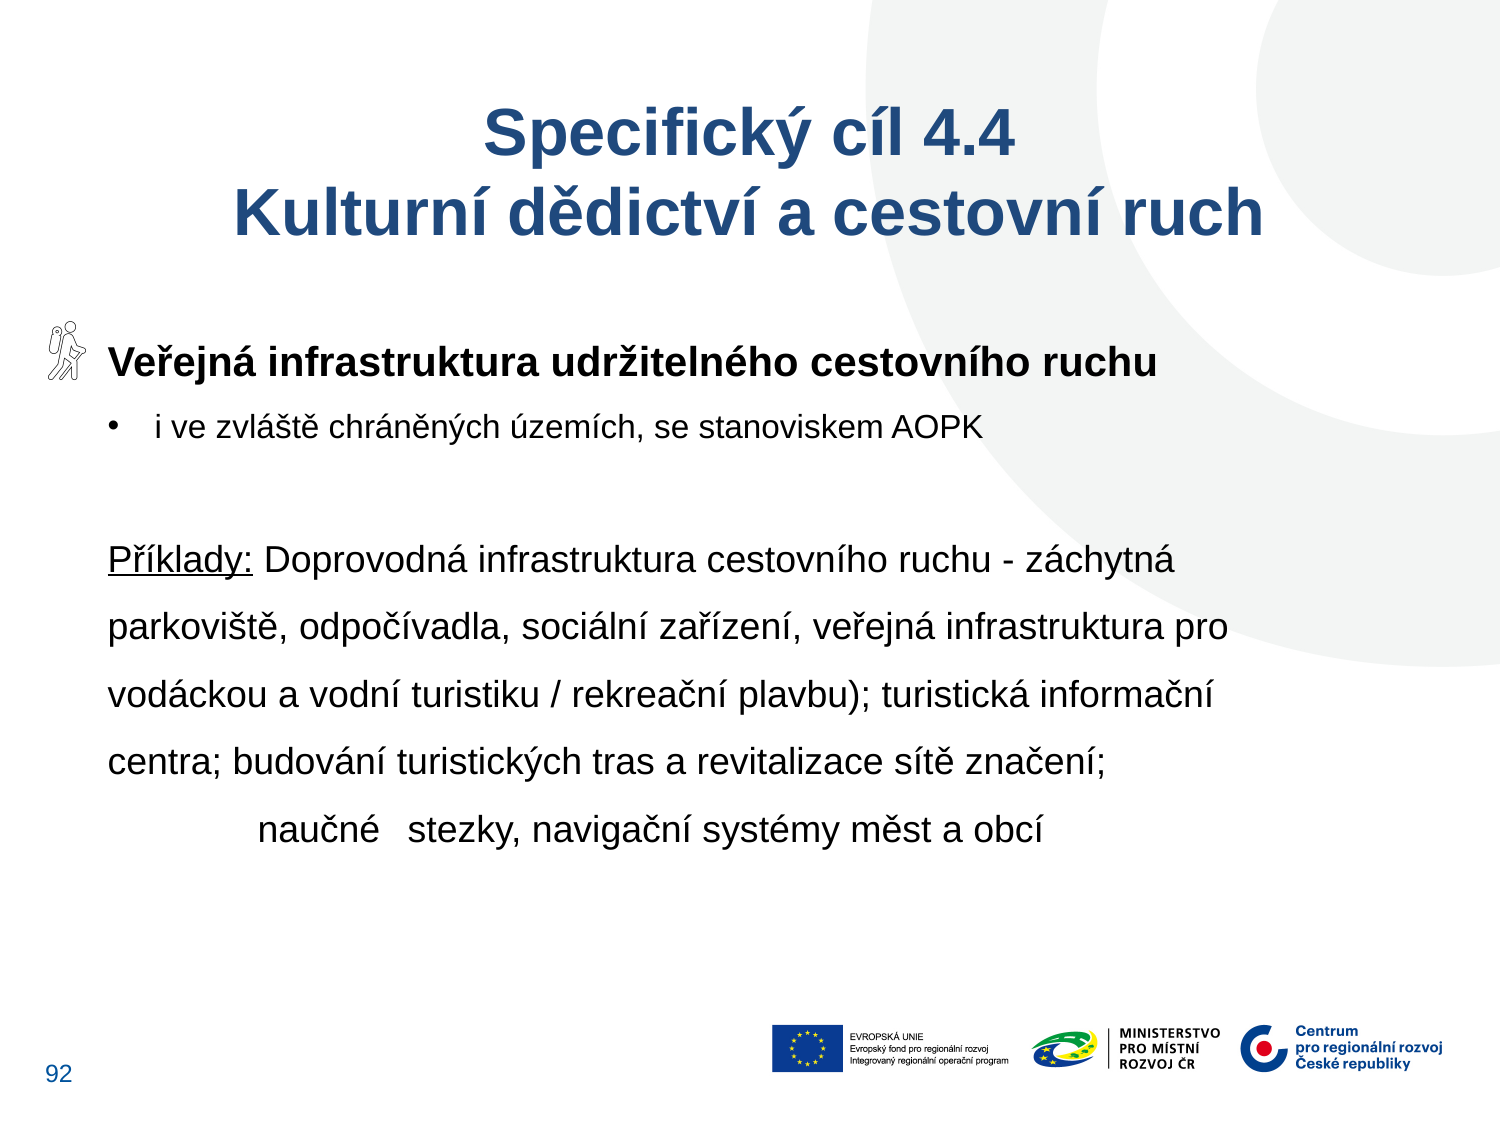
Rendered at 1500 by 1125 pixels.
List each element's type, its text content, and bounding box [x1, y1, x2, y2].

text_box Specifický cíl 4.4 Kulturní dědictví a cestovní ruch [82, 81, 1418, 257]
text_box Veřejná infrastruktura udržitelného cestovního ruchu i ve zvláště chráněných územích, se stanoviskem AOPK Příklady: Doprovodná infrastruktura cestovního ruchu - záchytná parkoviště, odpočívadla, sociální zařízení, veřejná infrastruktura pro vodáckou a vodní turistiku / rekreační plavbu); turistická informační centra; budování turistických tras a revitalizace sítě značení; naučné stezky, navigační systémy měst a obcí [92, 302, 1408, 858]
slide_number 92 [30, 1042, 113, 1103]
picture [0, 0, 1500, 1125]
